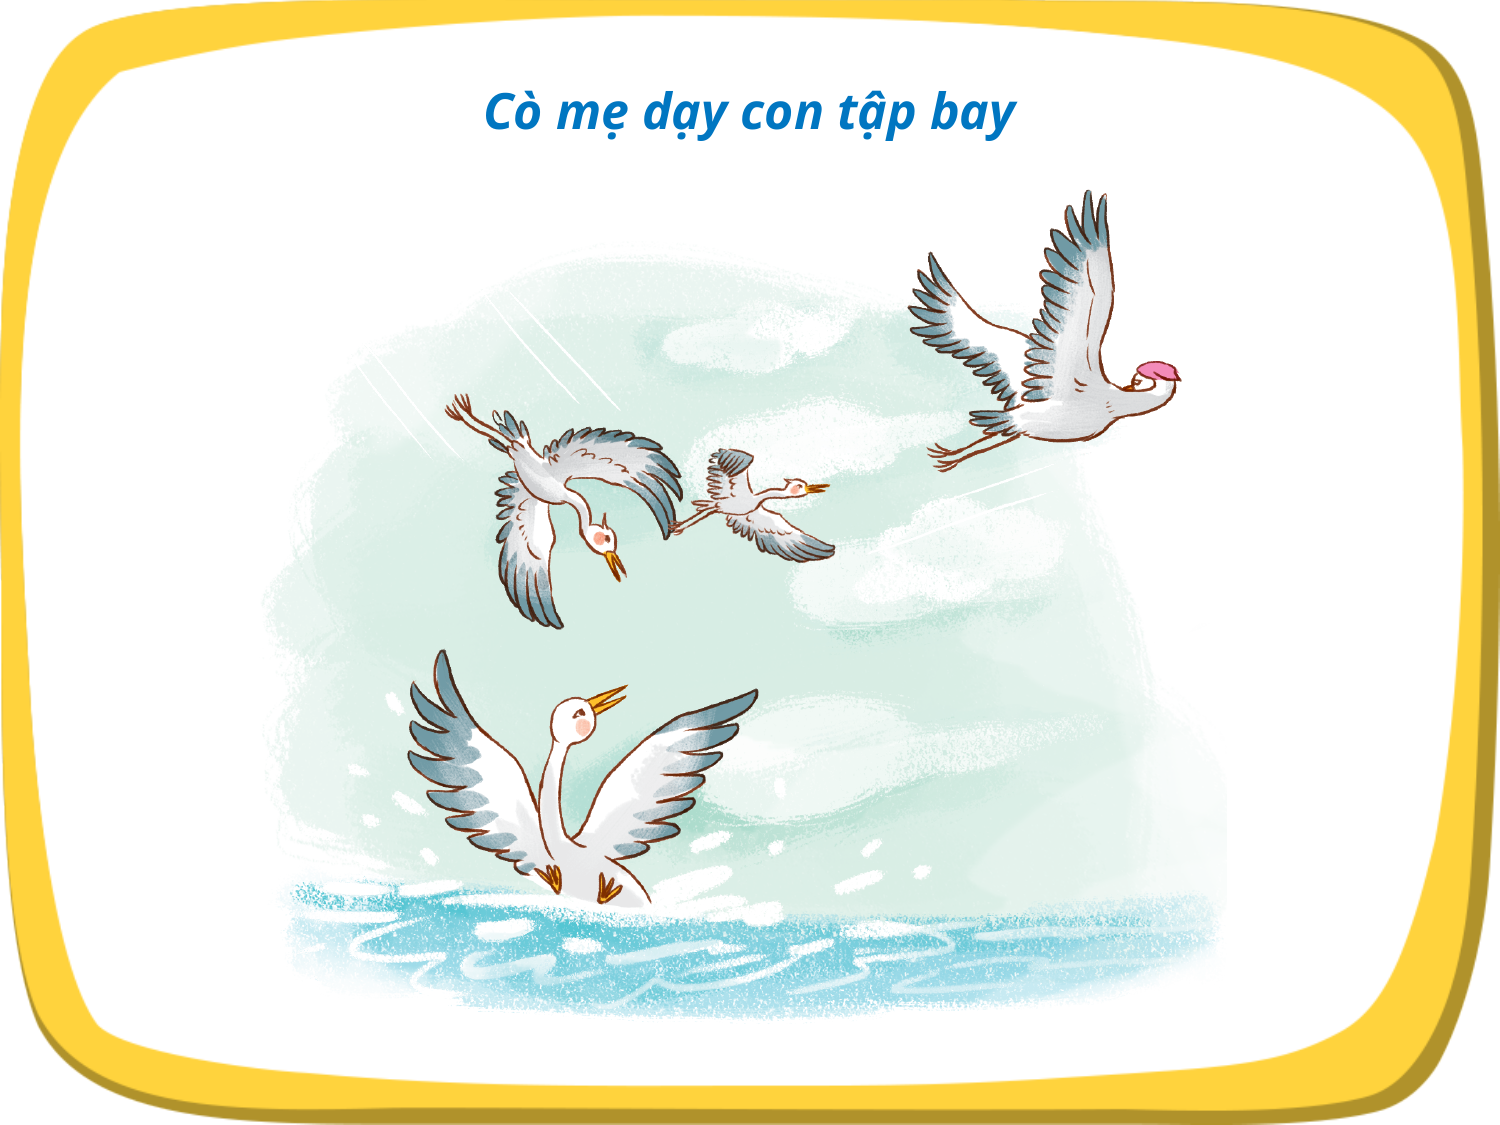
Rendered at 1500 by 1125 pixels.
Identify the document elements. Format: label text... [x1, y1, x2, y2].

picture [0, 0, 1500, 1125]
text_box Cò mẹ dạy con tập bay [468, 72, 1032, 147]
